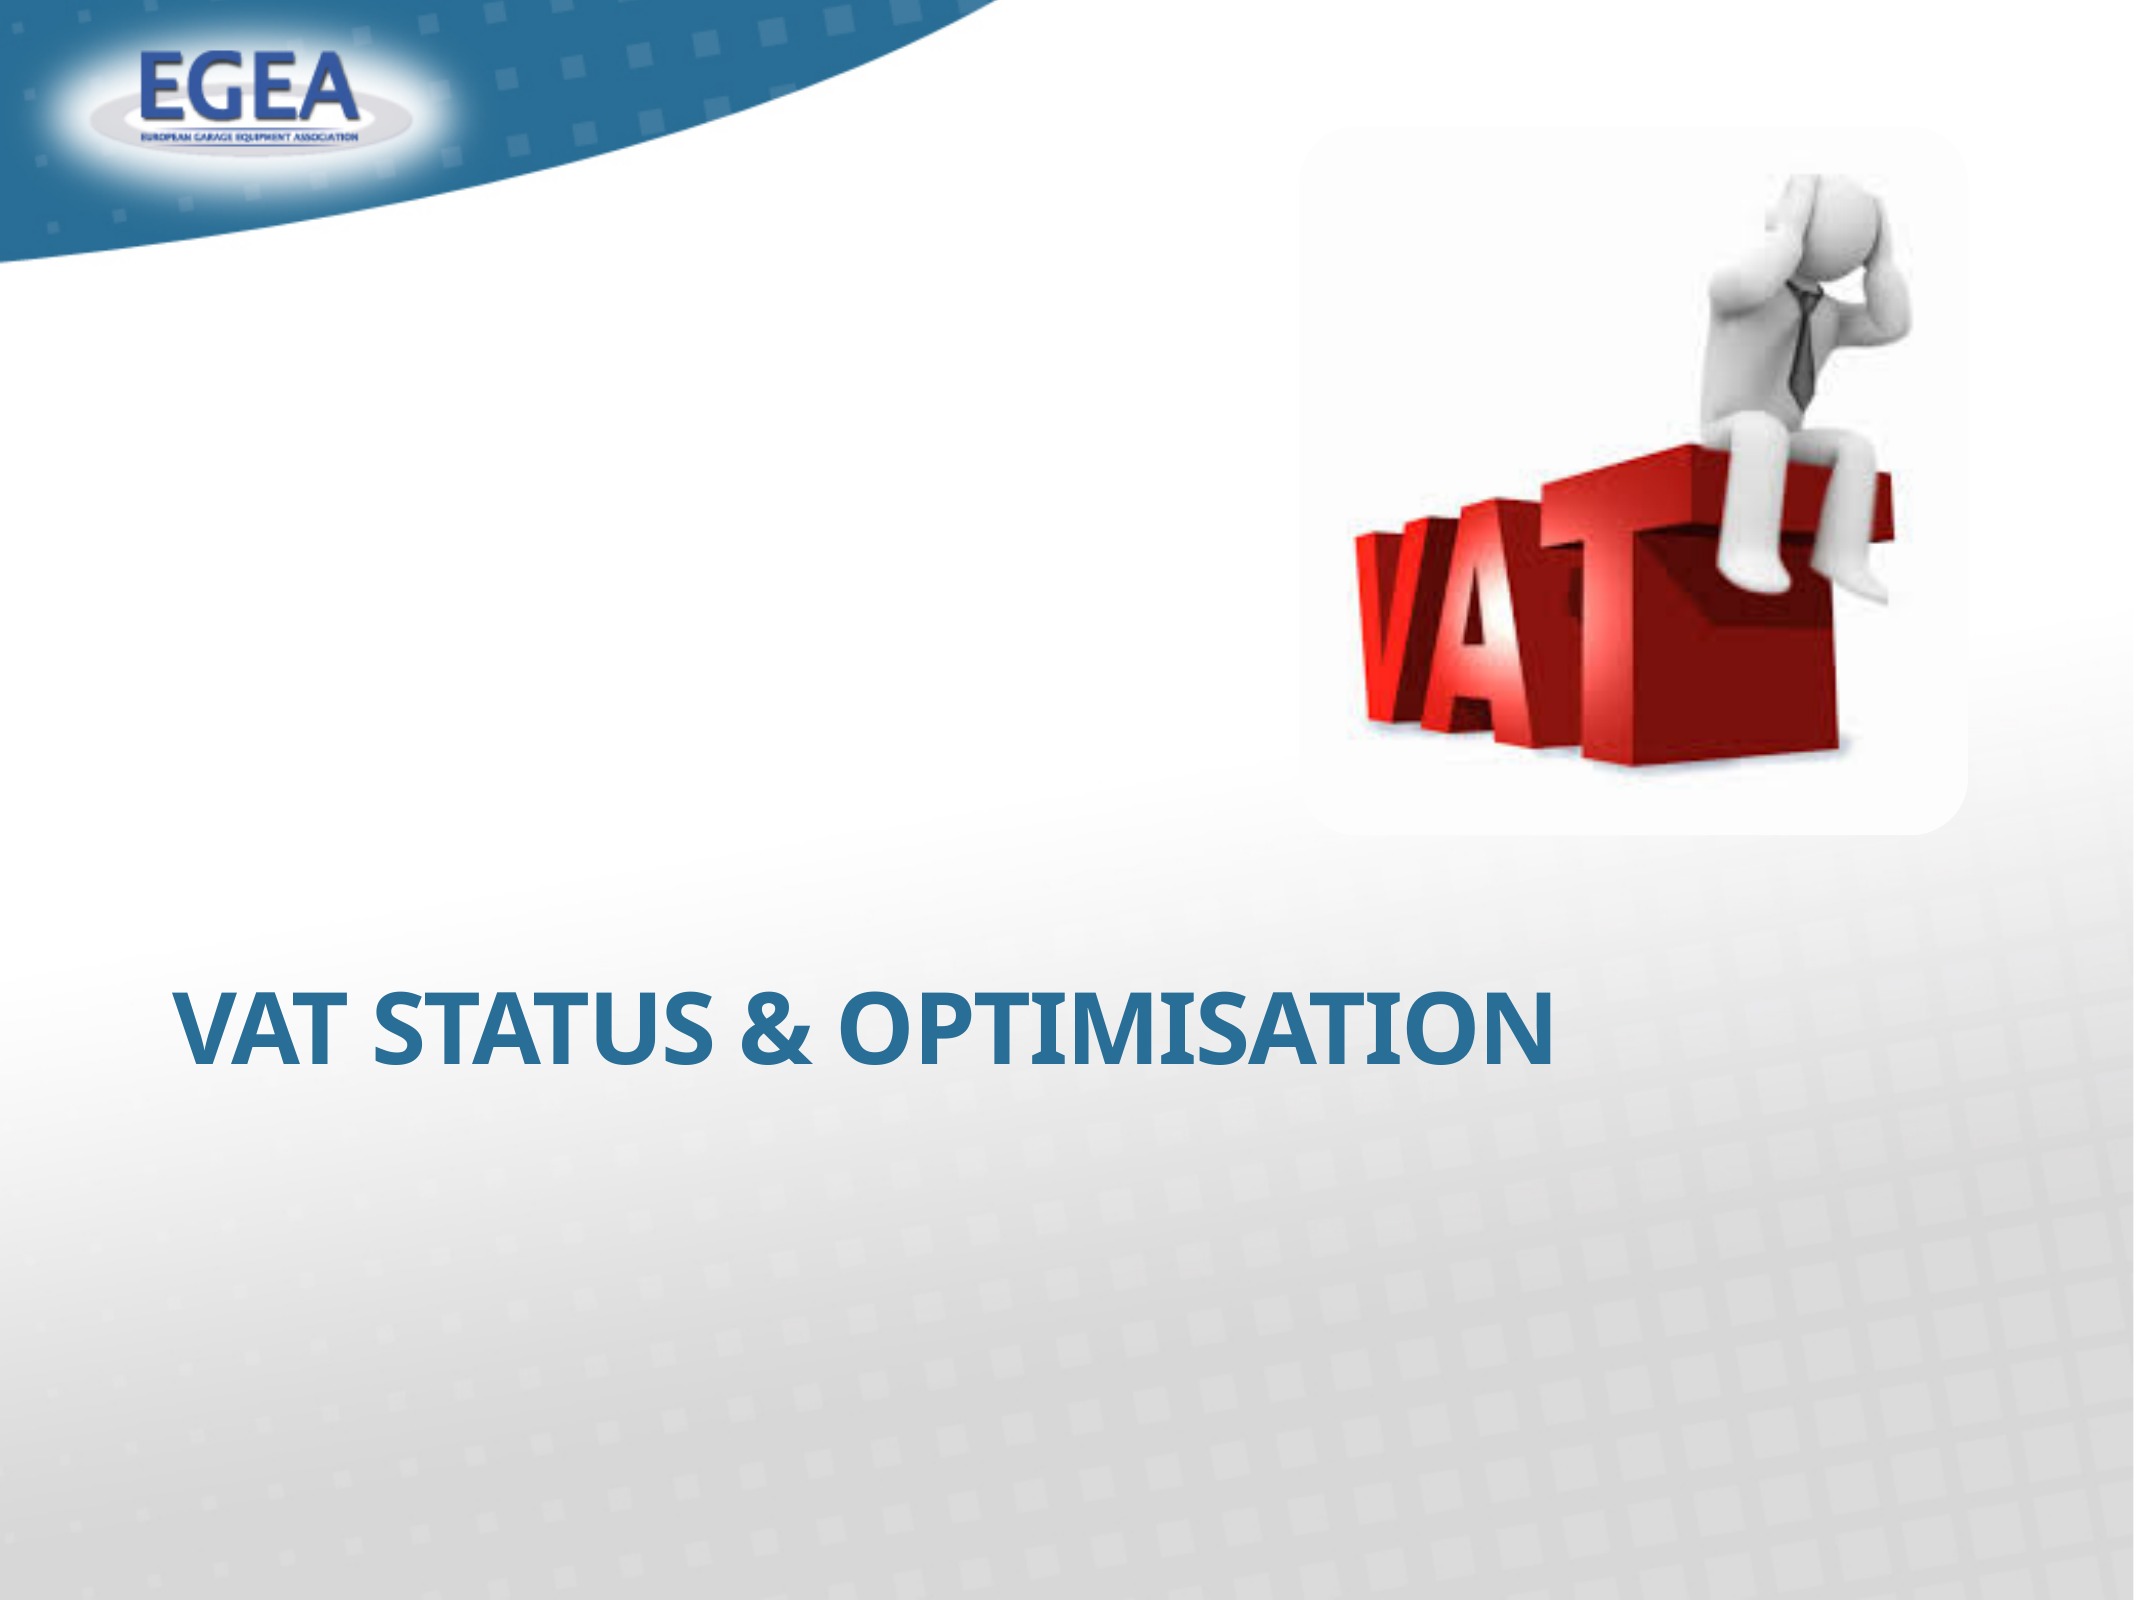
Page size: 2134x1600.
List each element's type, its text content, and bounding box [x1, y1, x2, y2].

title VAT STATUS & Optimisation [150, 953, 1965, 1272]
picture [0, 0, 2134, 1600]
